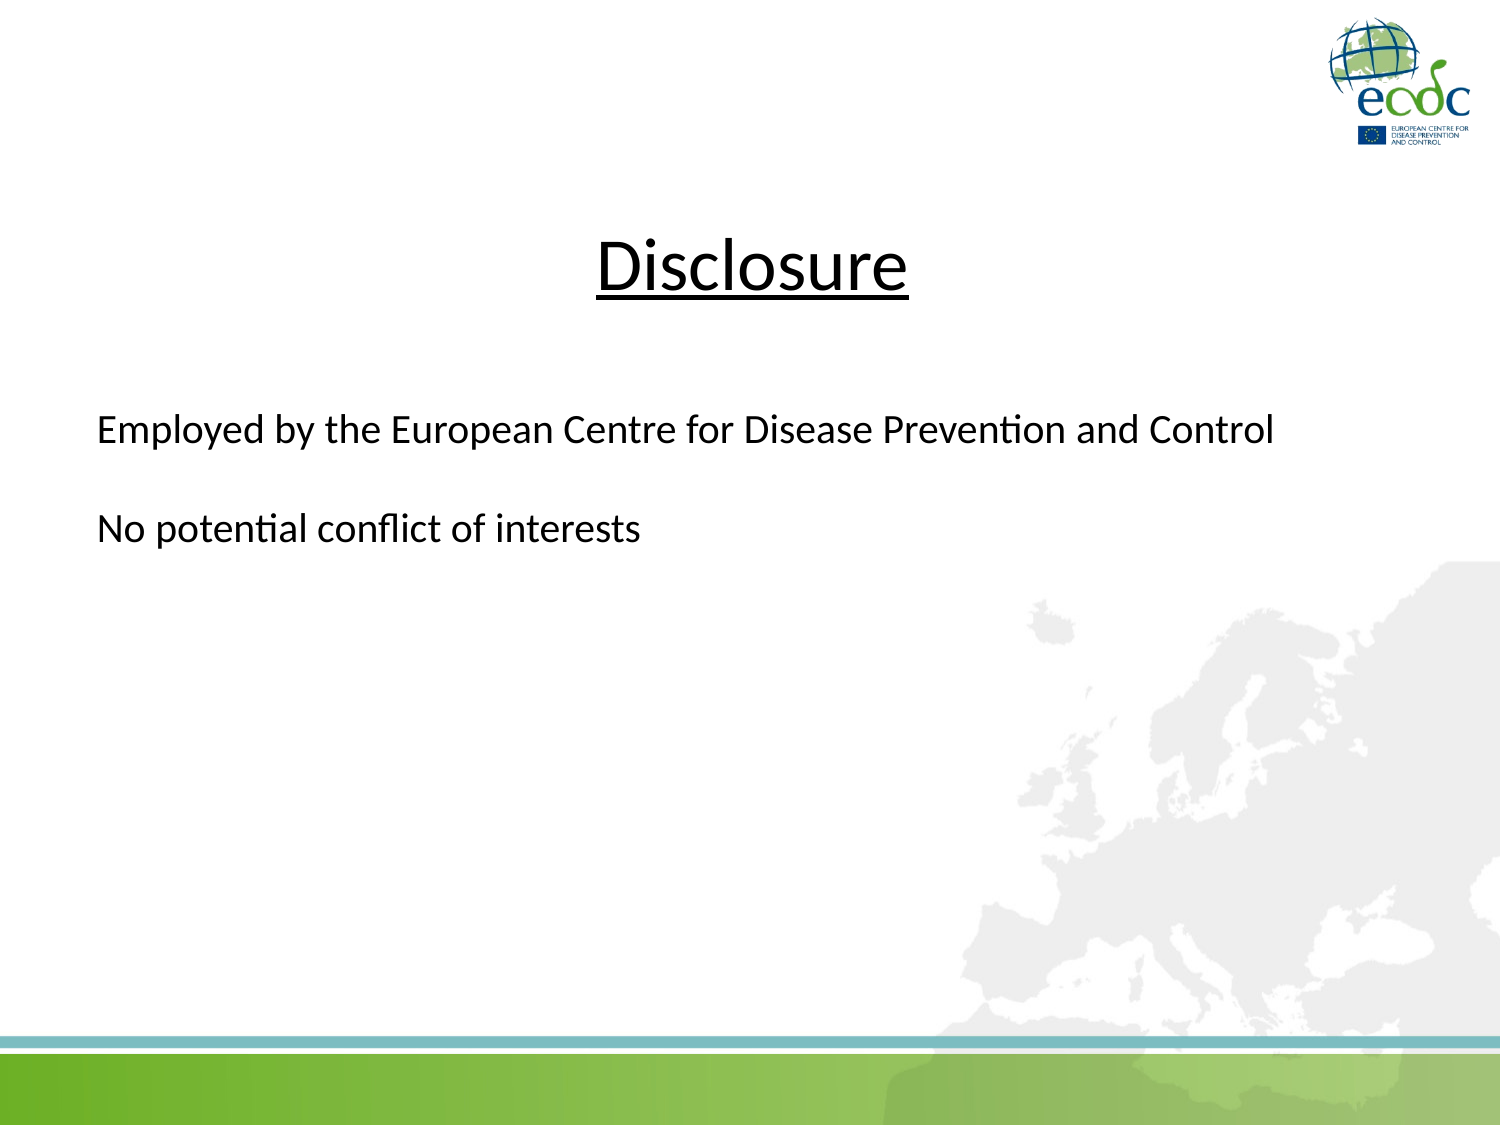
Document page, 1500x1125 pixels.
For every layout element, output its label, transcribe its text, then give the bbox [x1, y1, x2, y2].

picture [0, 510, 1500, 1125]
picture [1328, 17, 1473, 148]
list Disclosure [53, 177, 1452, 1024]
table_cell No potential conflict of interests [82, 503, 1429, 602]
table_header Employed by the European Centre for Disease Prevention and Control [82, 405, 1429, 503]
